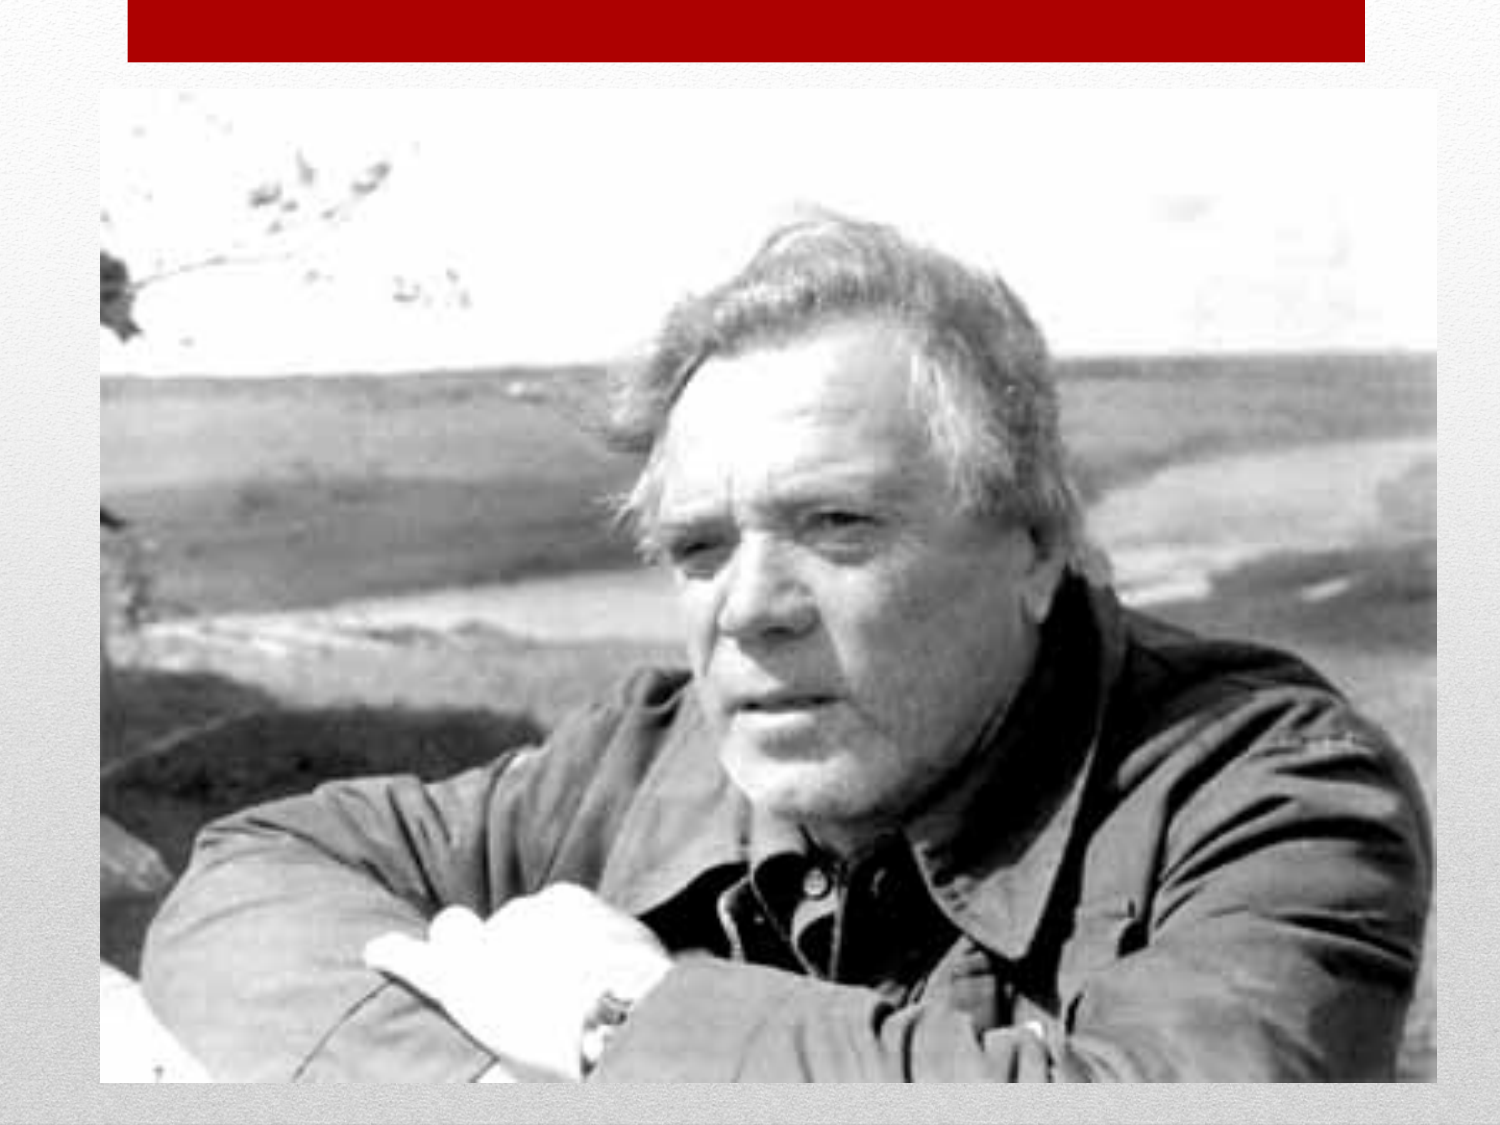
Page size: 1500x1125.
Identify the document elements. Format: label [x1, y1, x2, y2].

picture [99, 89, 1438, 1083]
